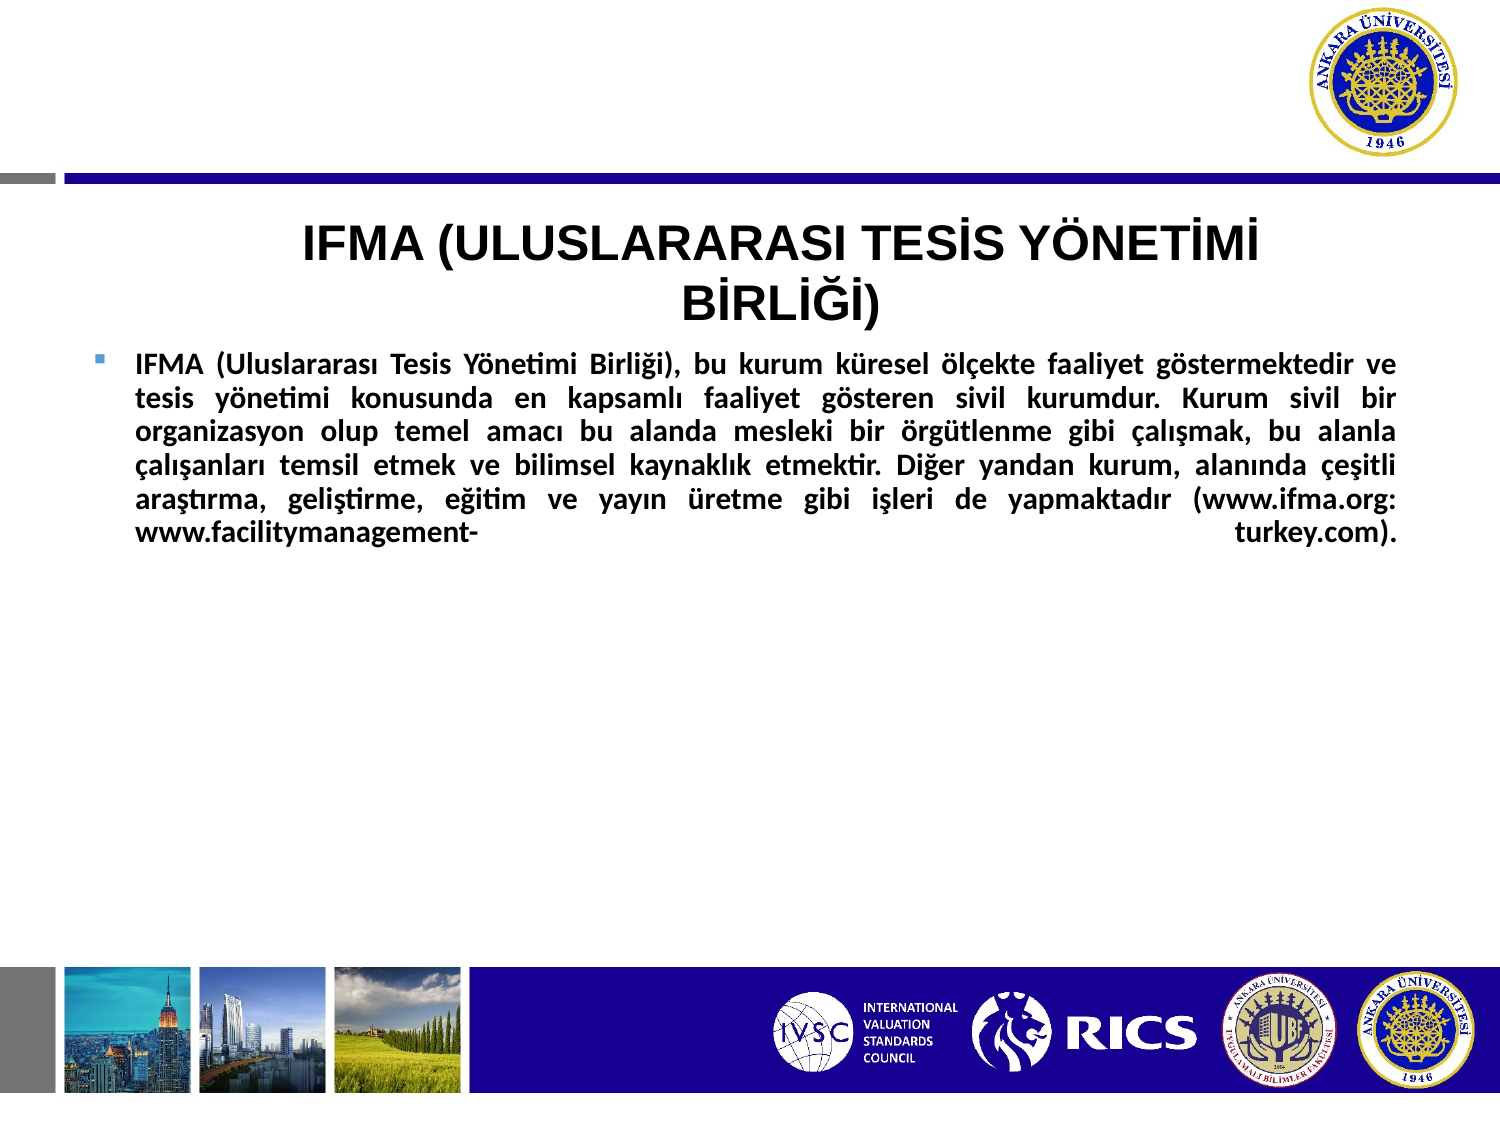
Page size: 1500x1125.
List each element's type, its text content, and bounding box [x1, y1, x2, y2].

picture [0, 0, 1500, 1125]
title IFMA (Uluslararası Tesis Yönetimi Birliği), bu kurum küresel ölçekte faaliyet göstermektedir ve tesis yönetimi konusunda en kapsamlı faaliyet gösteren sivil kurumdur. Kurum sivil bir organizasyon olup temel amacı bu alanda mesleki bir örgütlenme gibi çalışmak, bu alanla çalışanları temsil etmek ve bilimsel kaynaklık etmektir. Diğer yandan kurum, alanında çeşitli araştırma, geliştirme, eğitim ve yayın üretme gibi işleri de yapmaktadır (www.ifma.org: www.facilitymanagement- turkey.com). [78, 340, 1414, 833]
text_box IFMA (ULUSLARARASI TESİS YÖNETİMİ BİRLİĞİ) [209, 202, 1355, 338]
